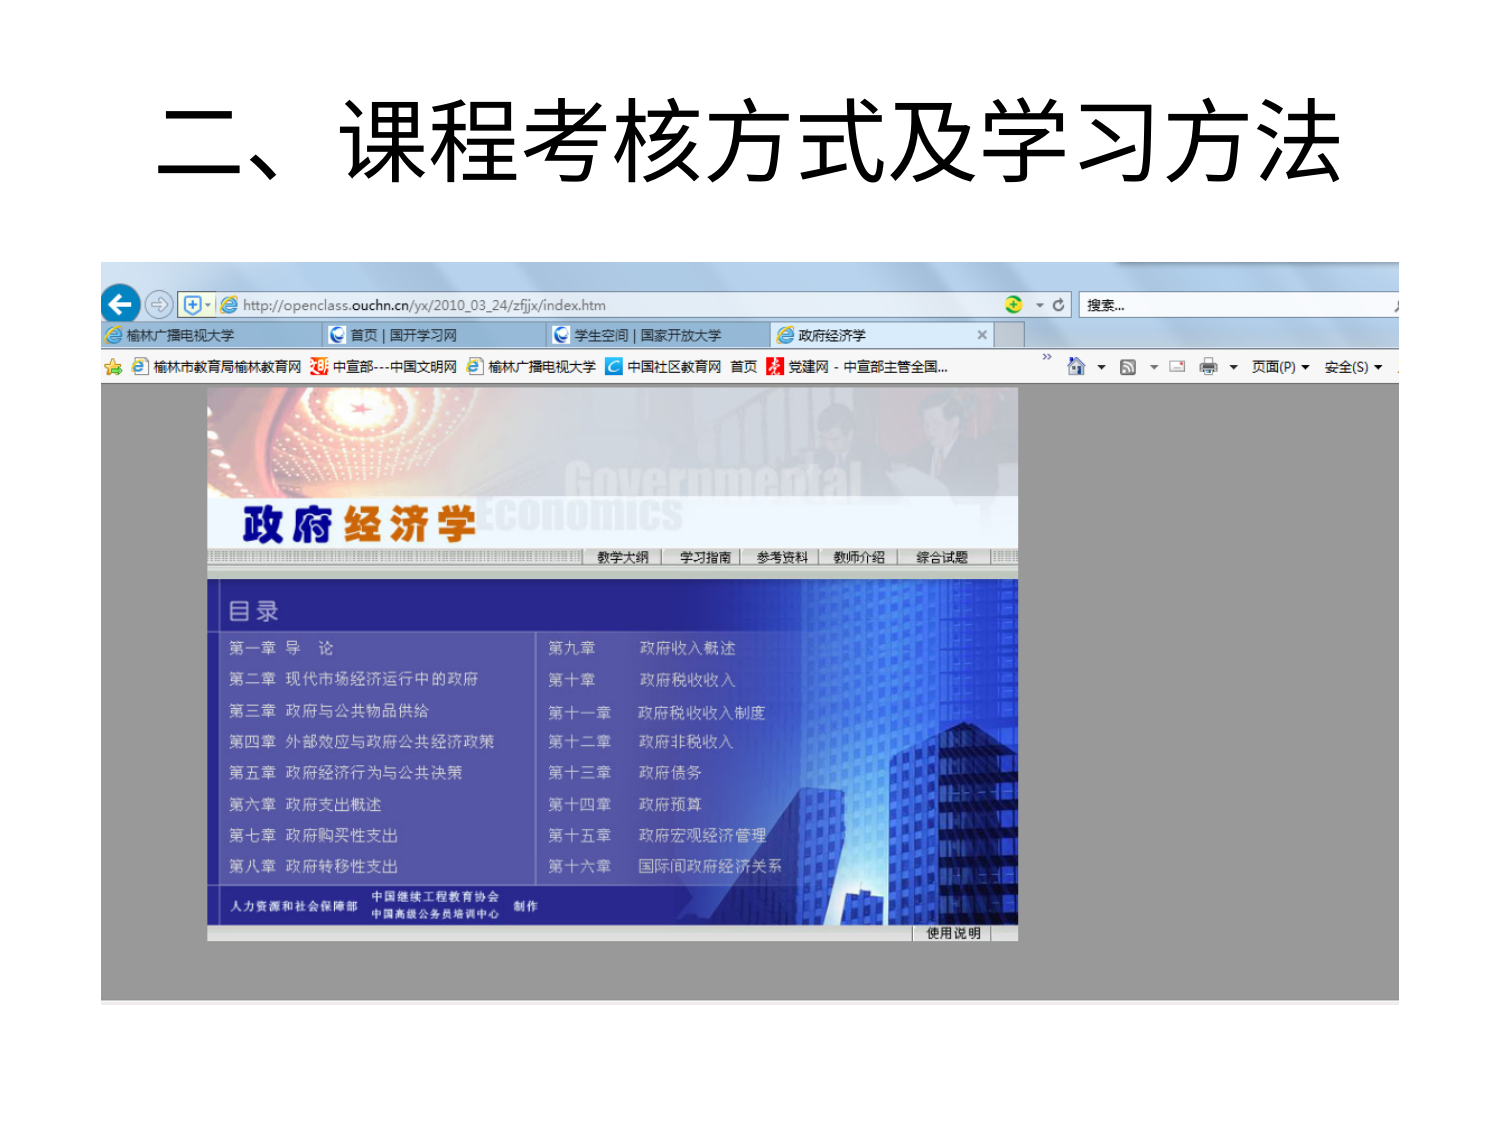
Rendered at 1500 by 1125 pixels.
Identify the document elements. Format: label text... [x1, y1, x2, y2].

title 二、课程考核方式及学习方法 [75, 45, 1425, 233]
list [100, 262, 1400, 1006]
